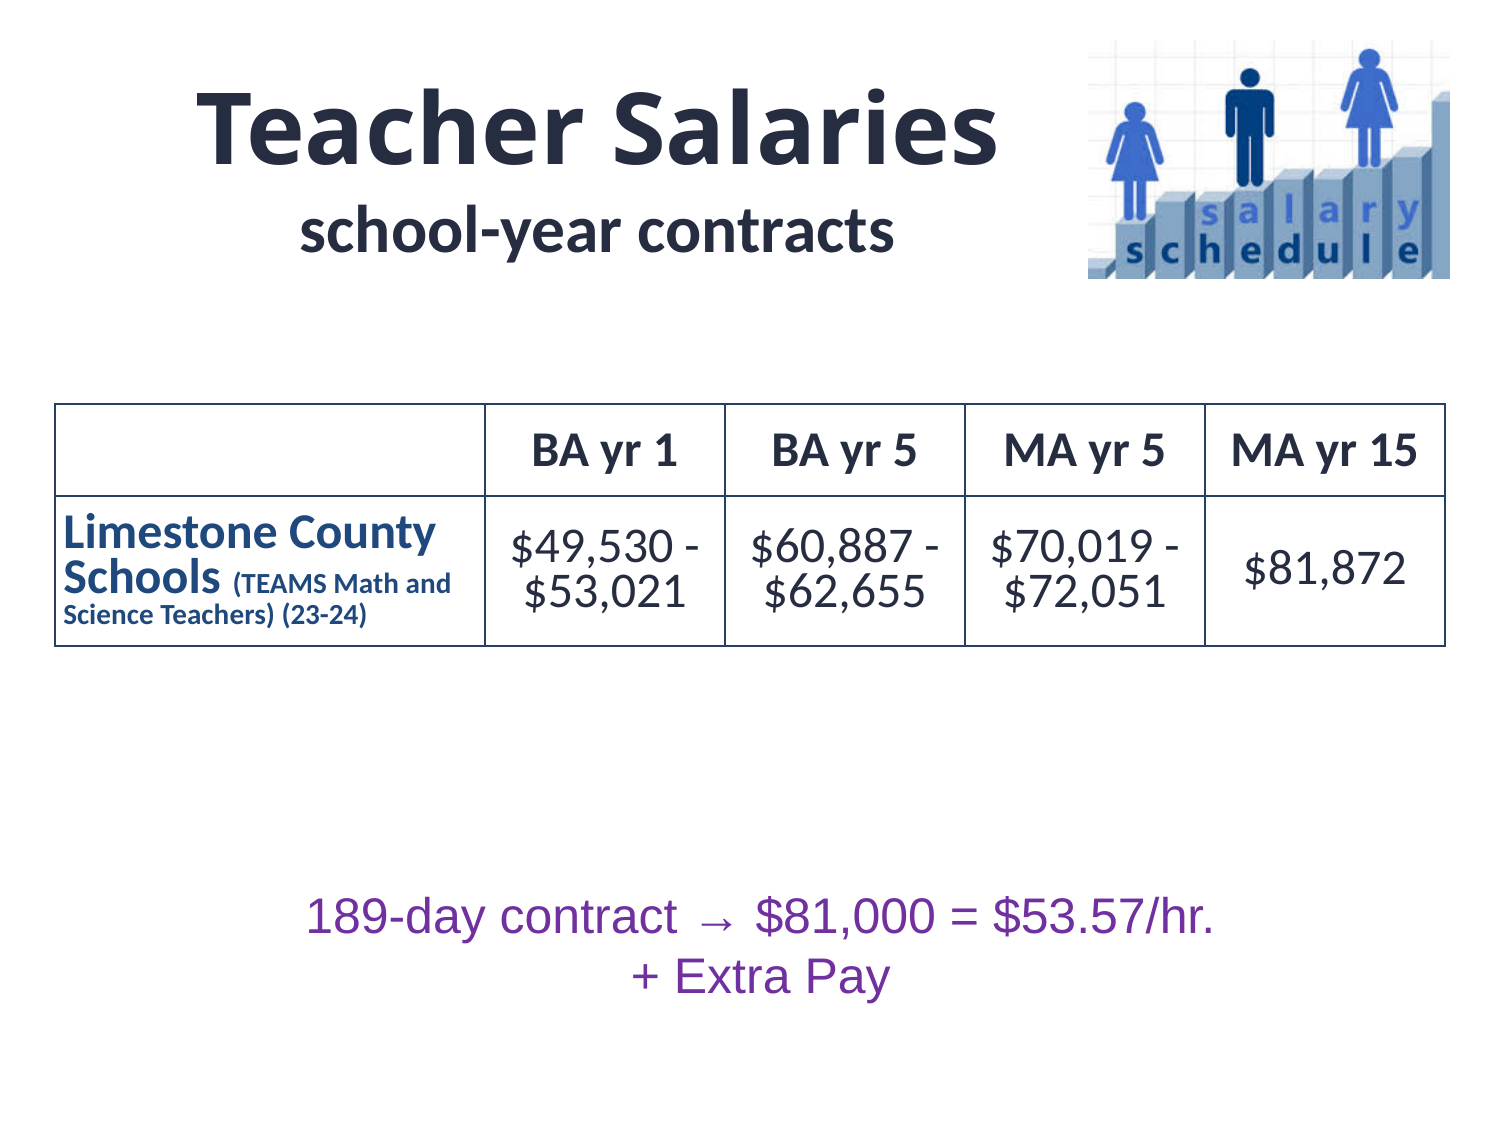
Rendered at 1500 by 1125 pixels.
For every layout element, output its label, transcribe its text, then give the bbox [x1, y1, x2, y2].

table_header BA yr 1 [486, 405, 724, 495]
table_header MA yr 15 [1206, 405, 1444, 495]
table_cell $81,872 [1206, 497, 1444, 645]
table_cell $70,019 - $72,051 [966, 497, 1204, 645]
picture [1088, 40, 1450, 279]
text_box 189-day contract → $81,000 = $53.57/hr. + Extra Pay [252, 876, 1269, 1011]
title Teacher Salaries school-year contracts [0, 40, 1196, 291]
table_header [56, 405, 484, 495]
table_header BA yr 5 [726, 405, 964, 495]
table_cell $60,887 - $62,655 [726, 497, 964, 645]
table_header MA yr 5 [966, 405, 1204, 495]
table_cell $49,530 - $53,021 [486, 497, 724, 645]
table_cell Limestone County Schools (TEAMS Math and Science Teachers) (23-24) [56, 497, 484, 645]
